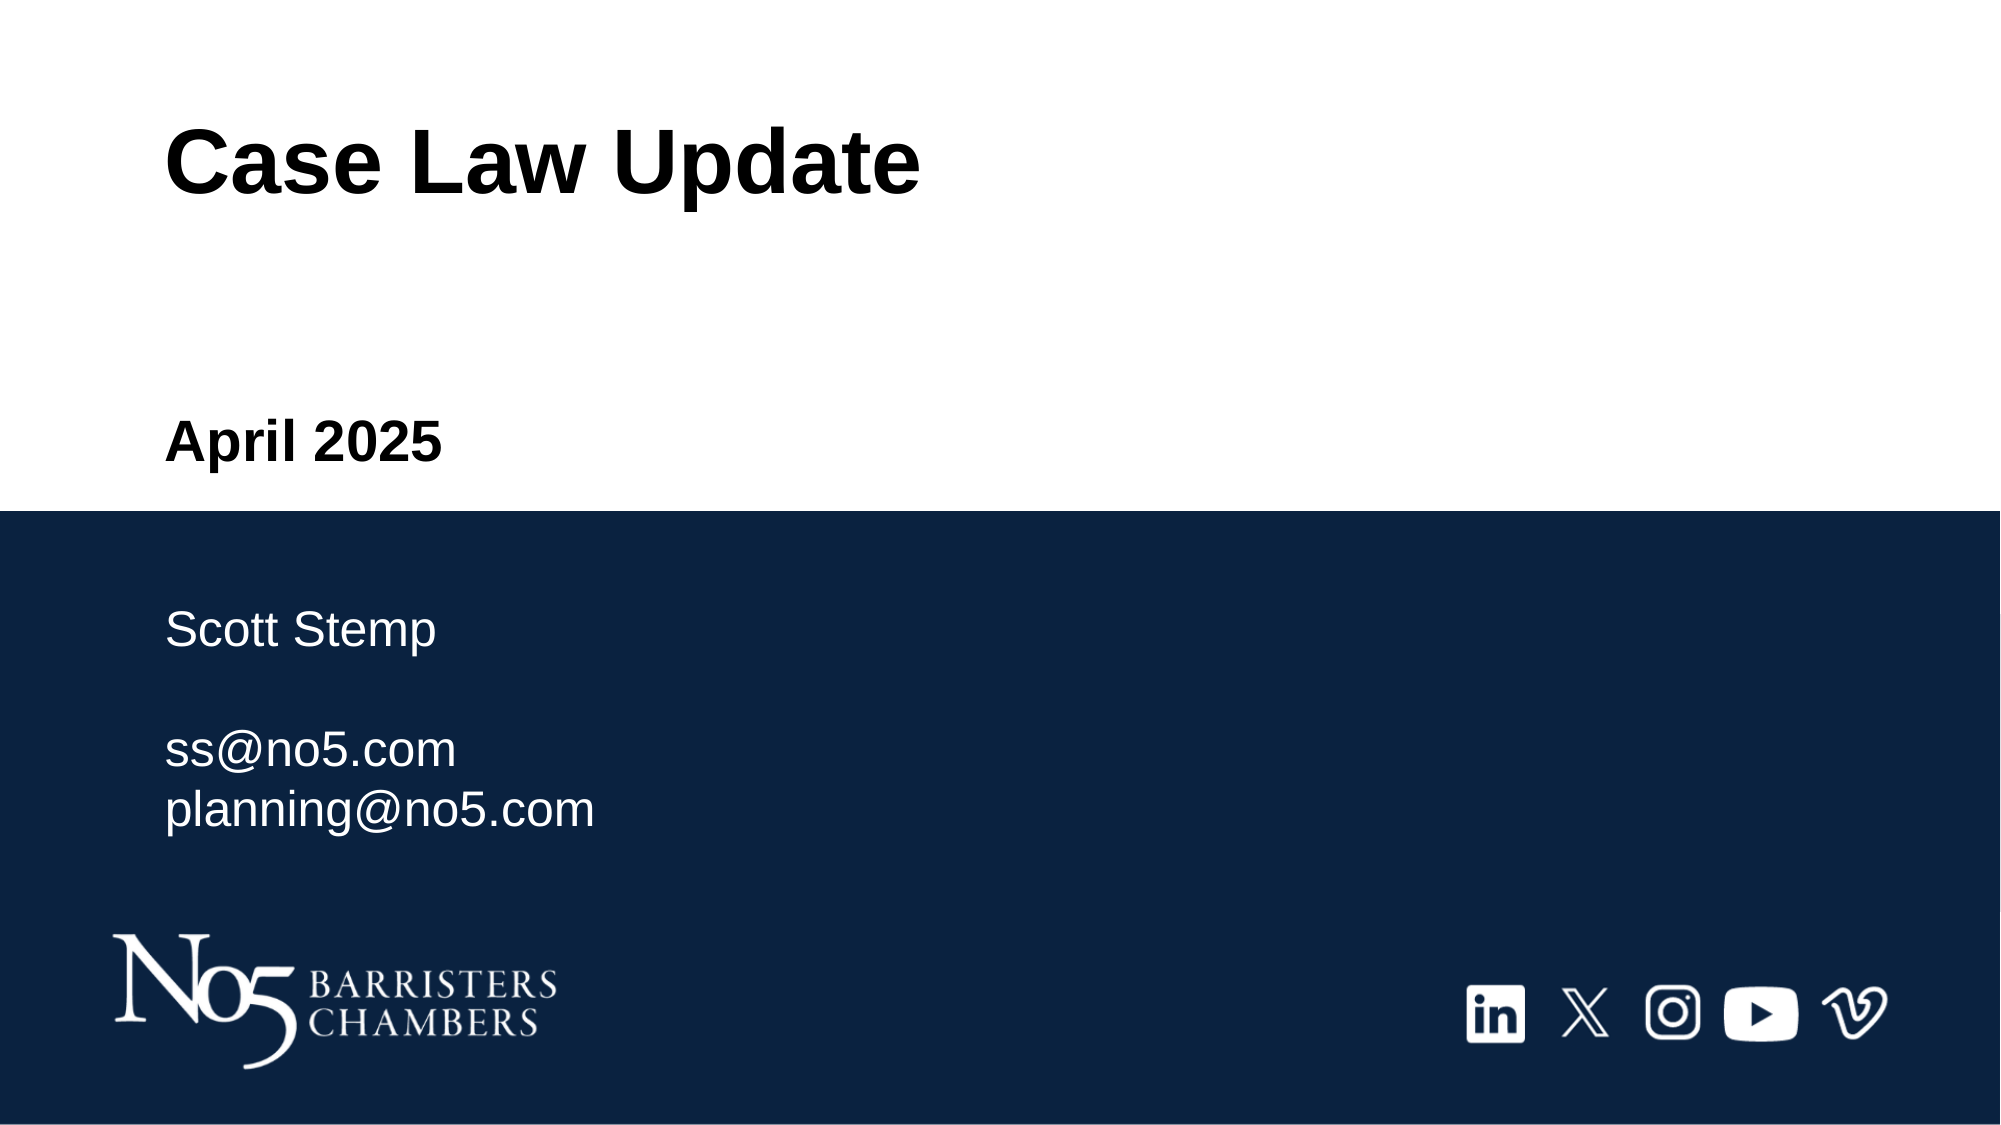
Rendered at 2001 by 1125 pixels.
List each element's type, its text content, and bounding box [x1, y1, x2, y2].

subtitle Scott Stemp ss@no5.com planning@no5.com [150, 588, 1650, 753]
title Case Law Update April 2025 [150, 106, 1650, 332]
picture [0, 0, 2000, 511]
text_box [0, 511, 2000, 870]
picture [0, 912, 2000, 1125]
